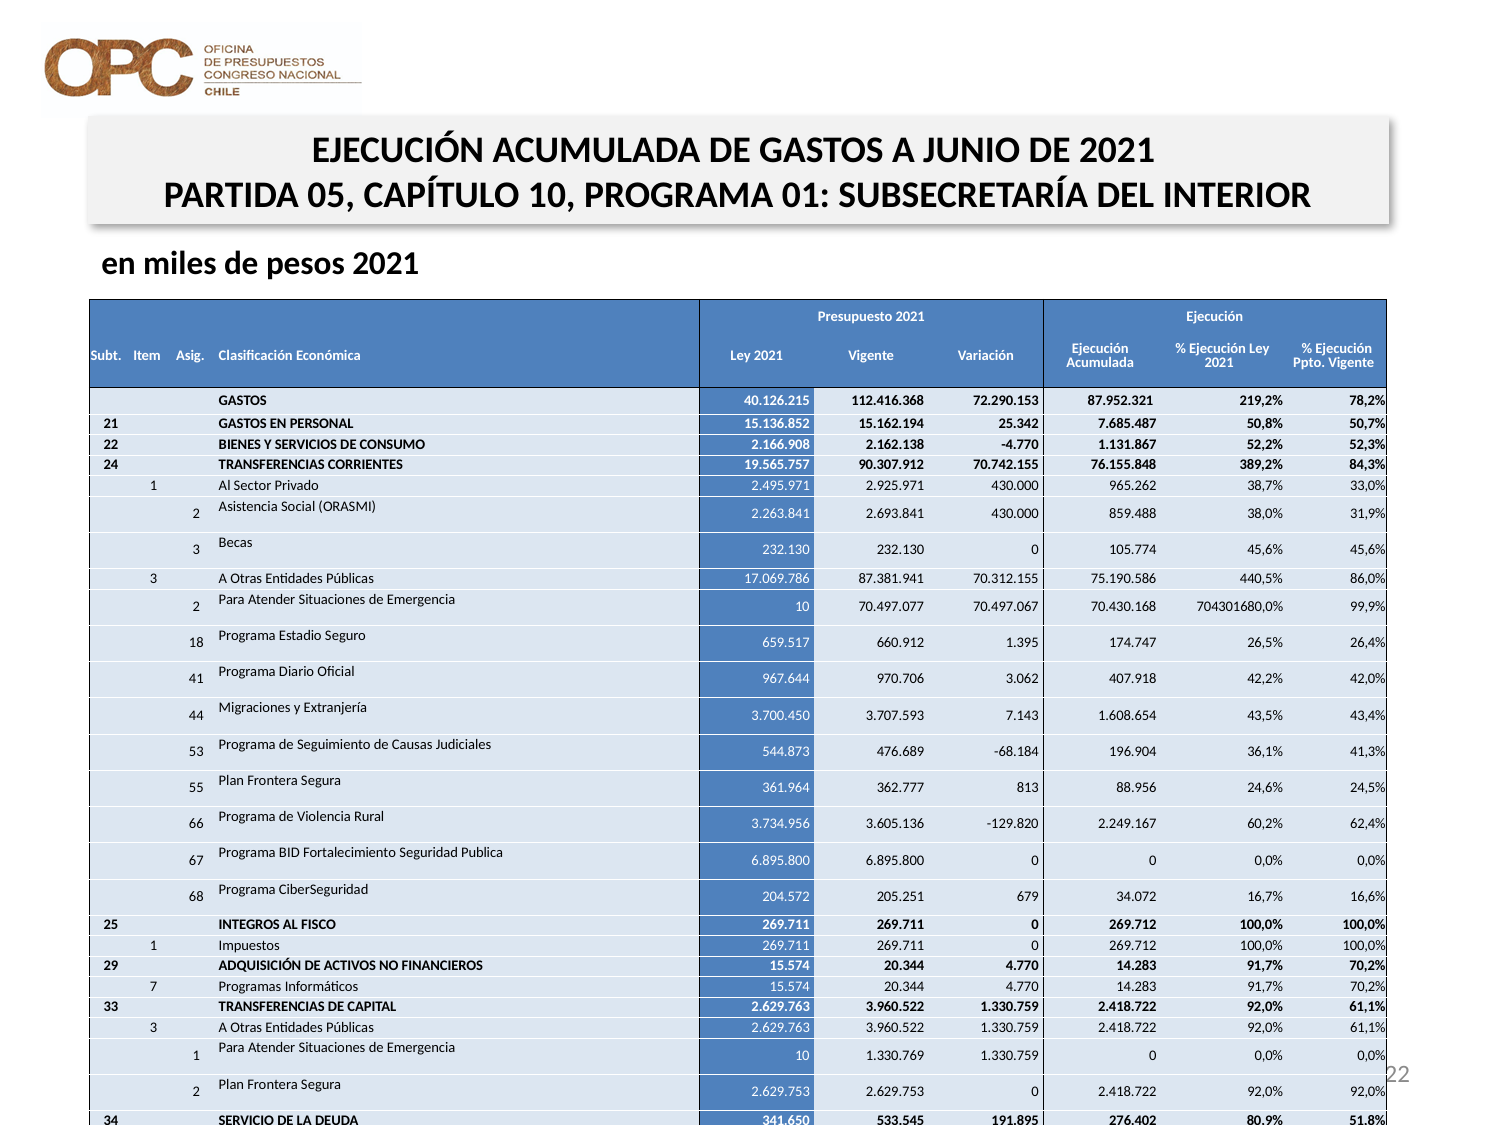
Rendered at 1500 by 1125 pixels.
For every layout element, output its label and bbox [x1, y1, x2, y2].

table_cell [1044, 497, 1386, 532]
picture [41, 22, 362, 118]
slide_number [1387, 1042, 1425, 1103]
table_cell [1044, 325, 1386, 387]
table_cell [1044, 998, 1386, 1017]
table_cell [90, 735, 699, 770]
table_cell [1044, 771, 1386, 806]
table_cell [90, 435, 699, 455]
table_cell [1044, 880, 1386, 915]
table_cell [700, 698, 1043, 734]
table_cell [700, 435, 1043, 455]
table_cell [90, 880, 699, 915]
table_cell [700, 1075, 1043, 1110]
table_header [700, 300, 1043, 325]
table_cell [700, 807, 1043, 842]
table_cell [700, 388, 1043, 414]
table_cell [90, 771, 699, 806]
table_cell [1044, 415, 1386, 434]
table_cell [700, 998, 1043, 1017]
table_cell [1044, 1111, 1386, 1125]
table_cell [1044, 590, 1386, 625]
table_cell [1044, 936, 1386, 956]
table_cell [1044, 807, 1386, 842]
table_cell [700, 533, 1043, 568]
table_cell [1044, 456, 1386, 475]
table_cell [90, 415, 699, 434]
text_box [86, 234, 1386, 281]
table_cell [90, 325, 699, 387]
table_cell [1044, 569, 1386, 589]
table_cell [700, 1111, 1043, 1125]
table_cell [90, 476, 699, 496]
table_cell [700, 569, 1043, 589]
table_cell [700, 476, 1043, 496]
table_cell [700, 1039, 1043, 1074]
table_cell [90, 662, 699, 697]
table_cell [1044, 957, 1386, 976]
table_cell [90, 626, 699, 661]
table_cell [90, 497, 699, 532]
table_cell [90, 388, 699, 414]
table_cell [700, 456, 1043, 475]
table_cell [1044, 916, 1386, 935]
table_cell [700, 936, 1043, 956]
table_cell [700, 735, 1043, 770]
table_cell [700, 916, 1043, 935]
table_cell [90, 456, 699, 475]
table_cell [1044, 735, 1386, 770]
table_cell [700, 590, 1043, 625]
table_cell [90, 1111, 699, 1125]
table_cell [700, 771, 1043, 806]
table_cell [1044, 476, 1386, 496]
table_cell [90, 533, 699, 568]
table_cell [1044, 533, 1386, 568]
table_cell [90, 1075, 699, 1110]
table_cell [90, 698, 699, 734]
table_cell [90, 957, 699, 976]
table_cell [700, 662, 1043, 697]
table_cell [90, 807, 699, 842]
table_cell [1044, 698, 1386, 734]
table_cell [90, 843, 699, 879]
table_cell [700, 977, 1043, 997]
table_cell [1044, 977, 1386, 997]
table_cell [700, 1018, 1043, 1038]
table_cell [90, 916, 699, 935]
table_cell [90, 977, 699, 997]
table_cell [1044, 388, 1386, 414]
table_cell [90, 1018, 699, 1038]
table_cell [1044, 435, 1386, 455]
table_cell [90, 998, 699, 1017]
table_header [90, 300, 699, 325]
text_box [88, 117, 1388, 224]
table_cell [90, 1039, 699, 1074]
table_header [1044, 300, 1386, 325]
table_cell [1044, 1018, 1386, 1038]
table_cell [700, 325, 1043, 387]
table_cell [700, 957, 1043, 976]
table_cell [1044, 1075, 1386, 1110]
table_cell [700, 880, 1043, 915]
table_cell [700, 843, 1043, 879]
table_cell [700, 626, 1043, 661]
table_cell [700, 497, 1043, 532]
table_cell [90, 936, 699, 956]
table_cell [1044, 626, 1386, 661]
table_cell [700, 415, 1043, 434]
table_cell [90, 590, 699, 625]
table_cell [1044, 843, 1386, 879]
table_cell [90, 569, 699, 589]
table_cell [1044, 662, 1386, 697]
table_cell [1044, 1039, 1386, 1074]
